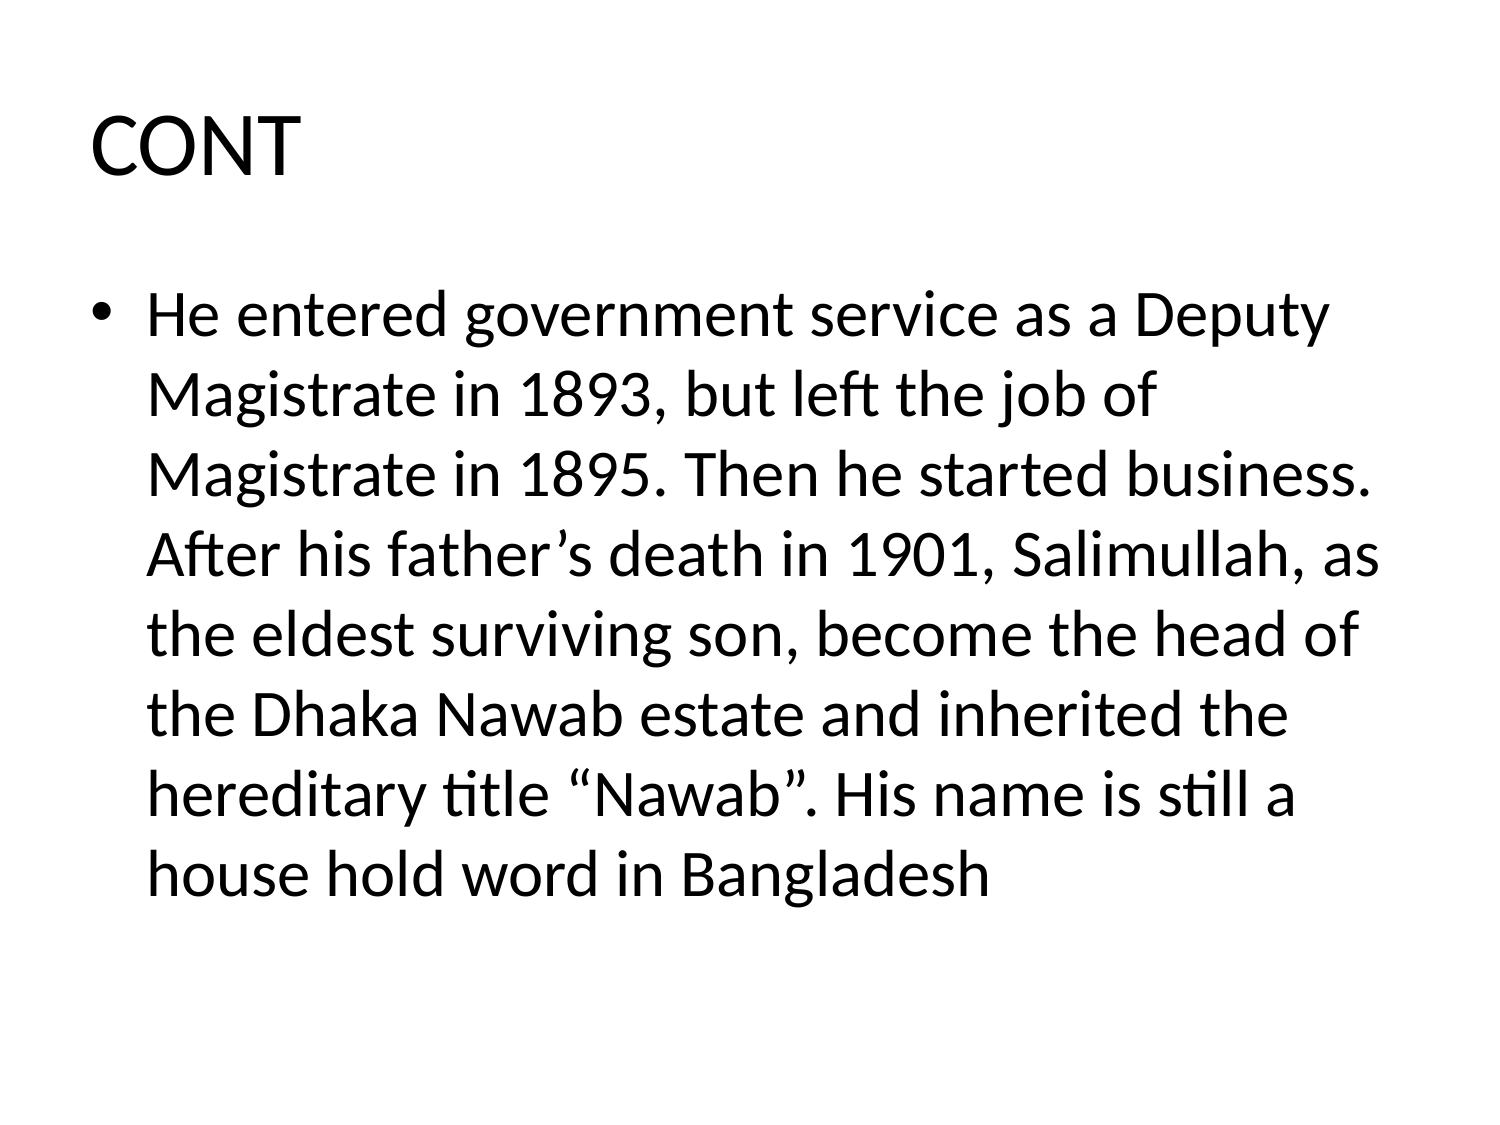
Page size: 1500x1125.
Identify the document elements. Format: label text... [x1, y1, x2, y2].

title CONT [75, 45, 1425, 233]
list He entered government service as a Deputy Magistrate in 1893, but left the job of Magistrate in 1895. Then he started business. After his father’s death in 1901, Salimullah, as the eldest surviving son, become the head of the Dhaka Nawab estate and inherited the hereditary title “Nawab”. His name is still a house hold word in Bangladesh [75, 262, 1425, 1005]
